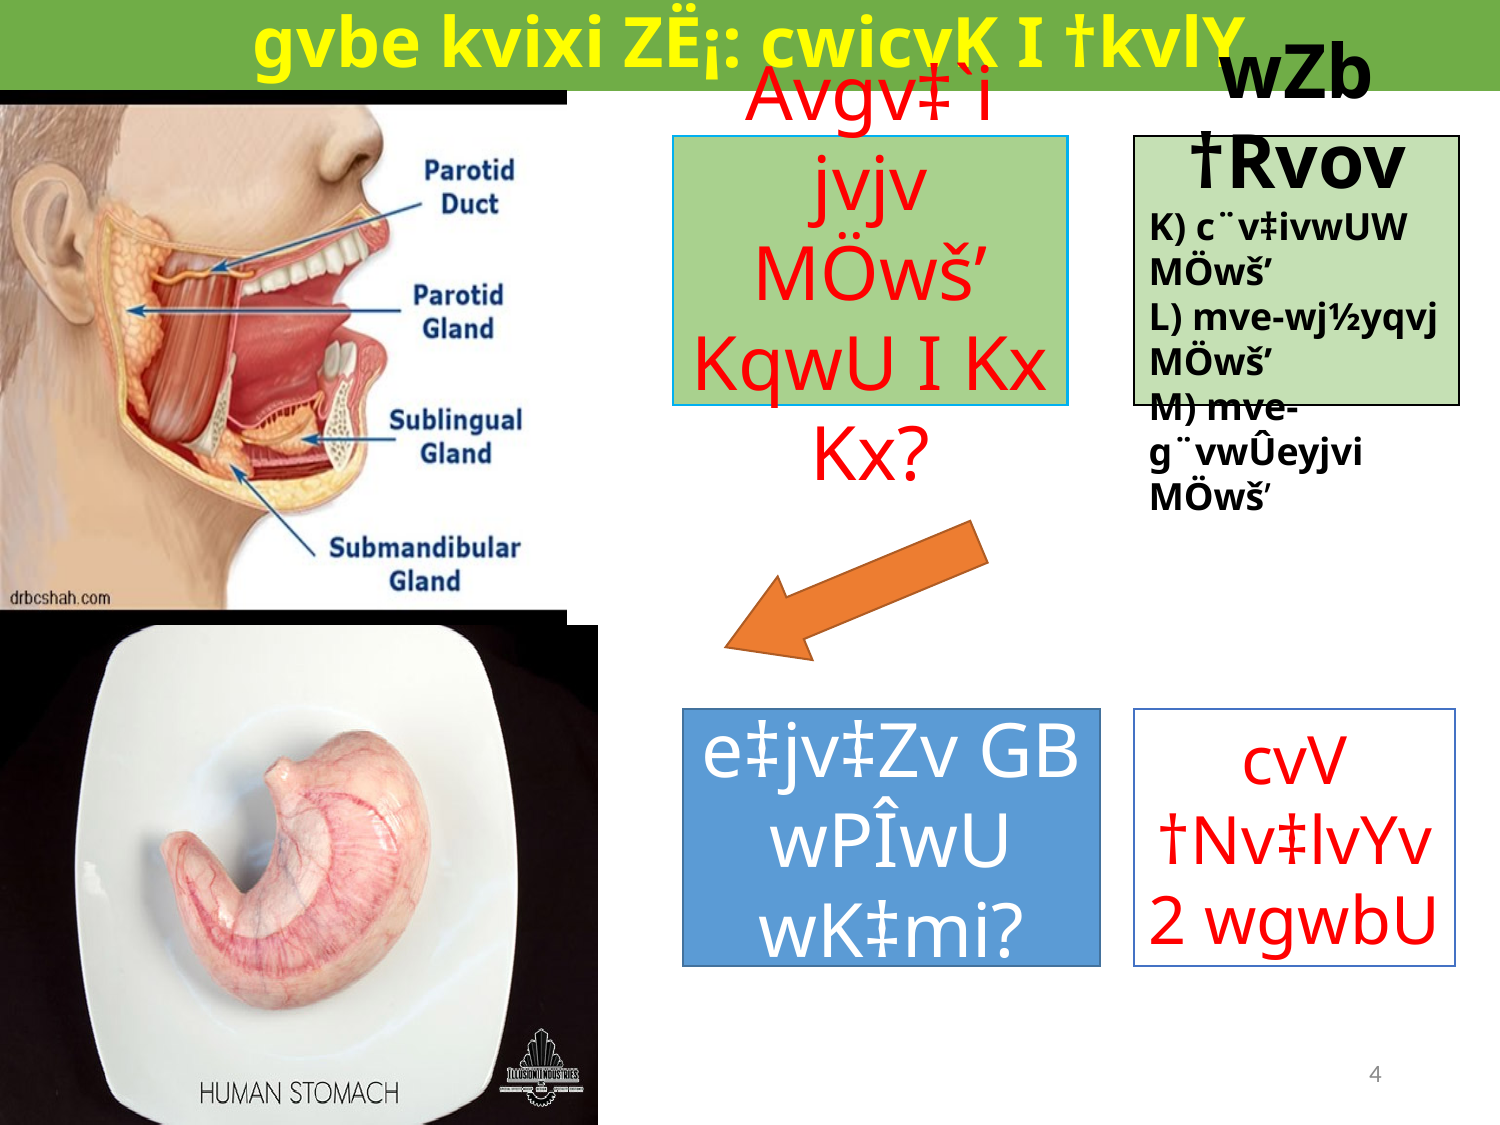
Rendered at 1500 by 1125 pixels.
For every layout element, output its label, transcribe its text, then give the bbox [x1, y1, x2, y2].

picture [0, 625, 598, 1125]
text_box e‡jv‡Zv GB wPÎwU wK‡mi? [682, 708, 1101, 967]
text_box cvV †Nv‡lvYv 2 wgwbU [1133, 708, 1456, 967]
slide_number 4 [1059, 1042, 1397, 1103]
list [0, 90, 567, 625]
text_box [723, 519, 989, 662]
title gvbe kvixi ZË¡: cwicvK I †kvlY [0, 0, 1500, 91]
text_box Avgv‡`i jvjv MÖwš’ KqwU I Kx Kx? [672, 135, 1069, 406]
text_box wZb †Rvov K) c¨v‡ivwUW MÖwš’ L) mve-wj½yqvj MÖwš’ M) mve- g¨vwÛeyjvi MÖwš’ [1133, 135, 1460, 406]
